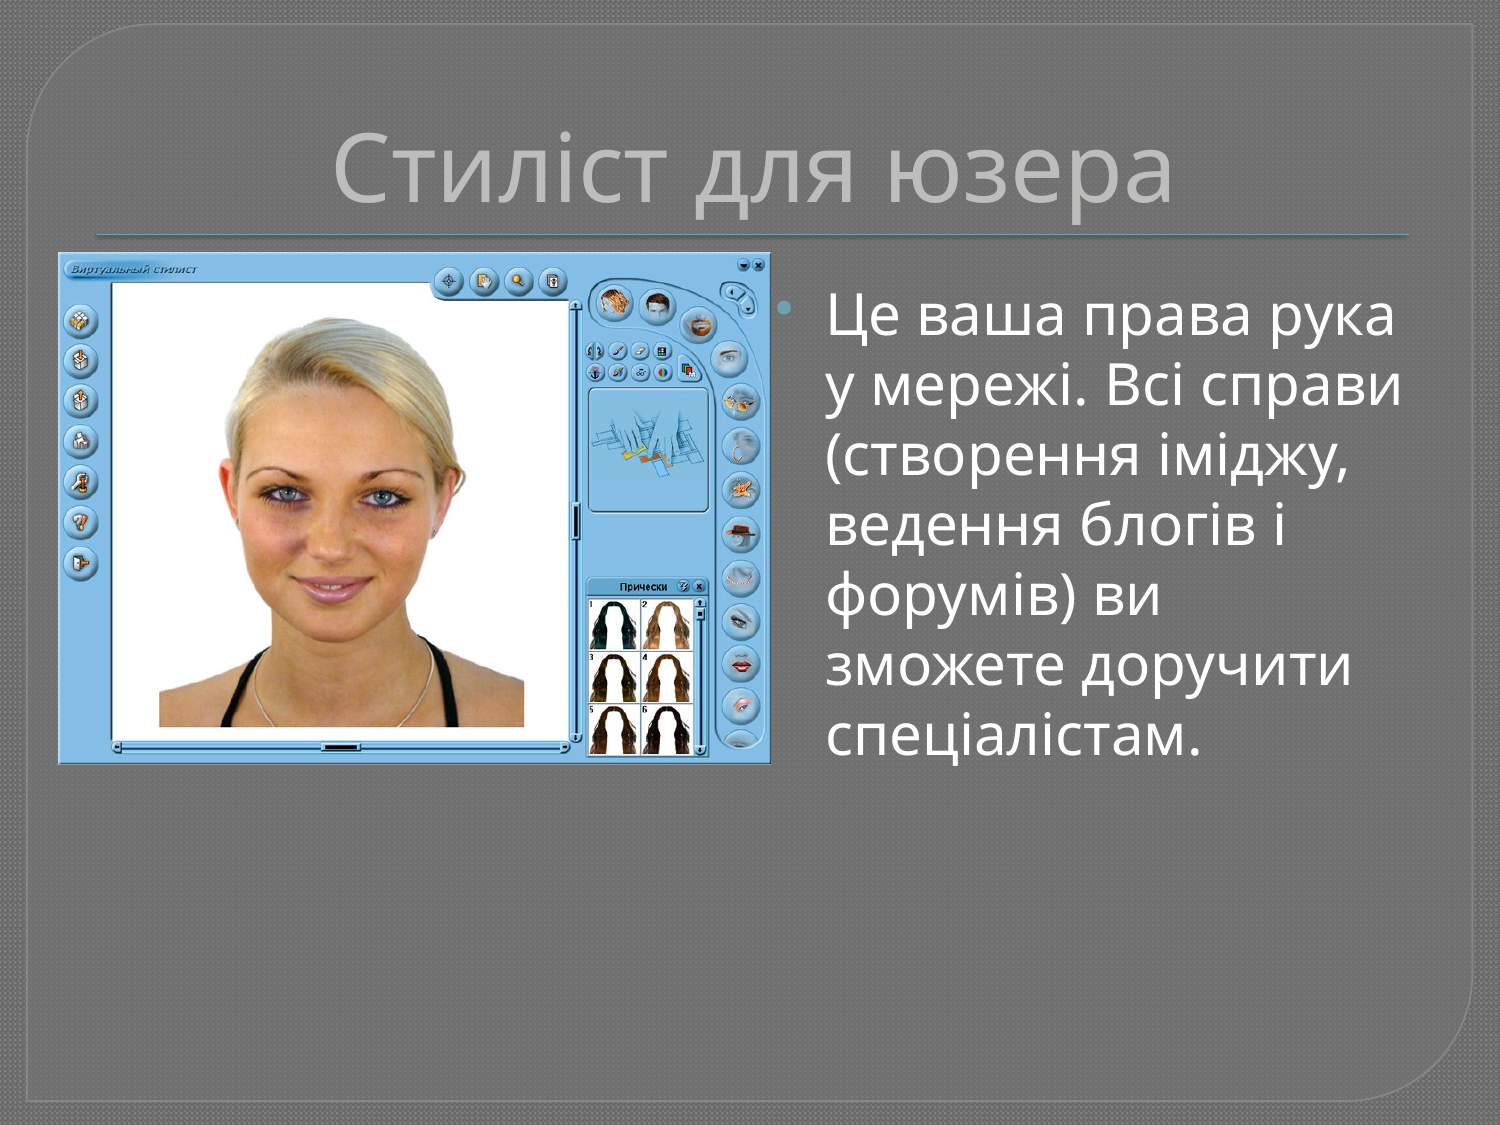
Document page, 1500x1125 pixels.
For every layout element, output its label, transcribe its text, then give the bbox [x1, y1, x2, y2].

list Це ваша права рука у мережі. Всі справи (створення іміджу, ведення блогів і форумів) ви зможете доручити спеціалістам. [762, 270, 1425, 1013]
picture [58, 251, 772, 765]
title Стиліст для юзера [75, 41, 1425, 230]
